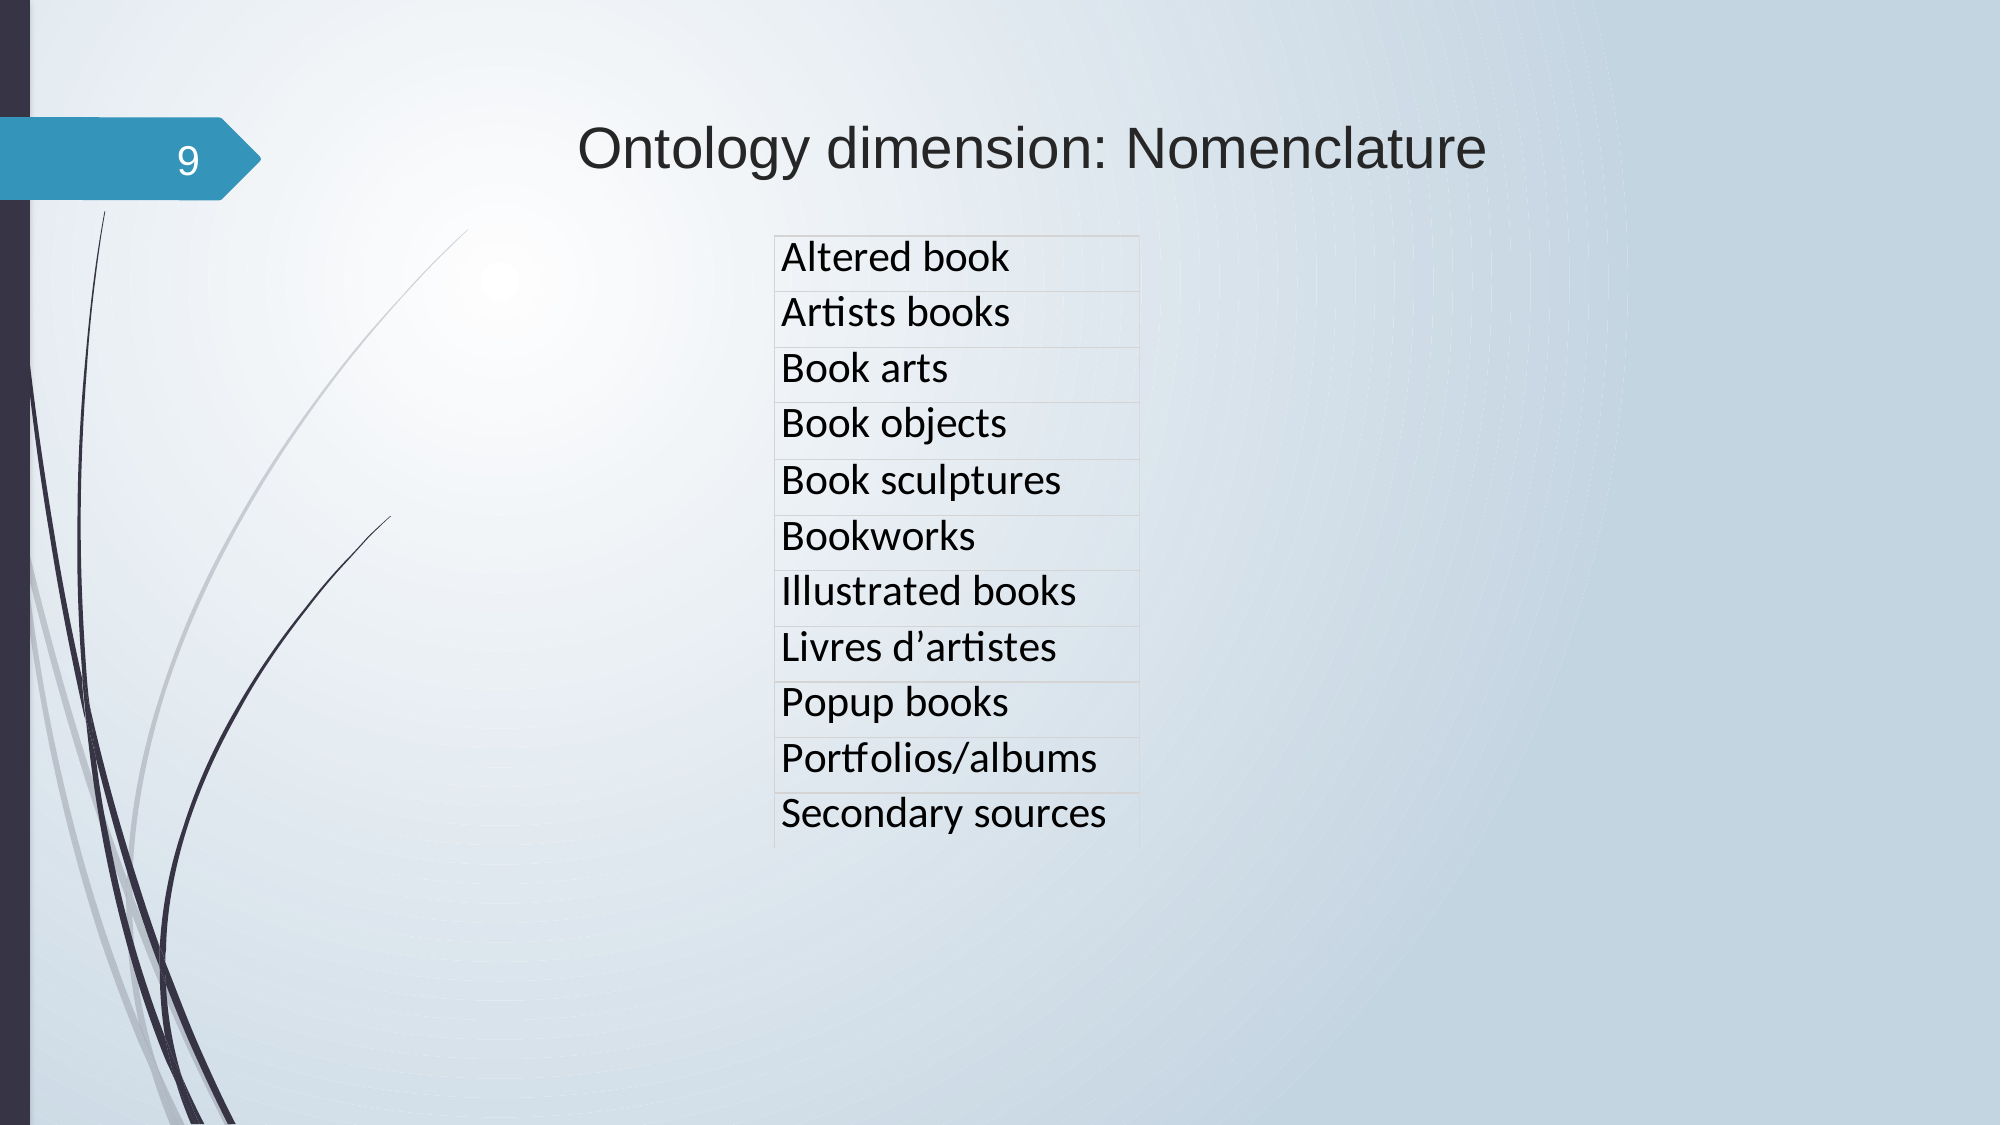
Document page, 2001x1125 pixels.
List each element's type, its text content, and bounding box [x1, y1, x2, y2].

picture [773, 235, 1142, 850]
slide_number 9 [87, 129, 216, 190]
title Ontology dimension: Nomenclature [562, 102, 1738, 227]
